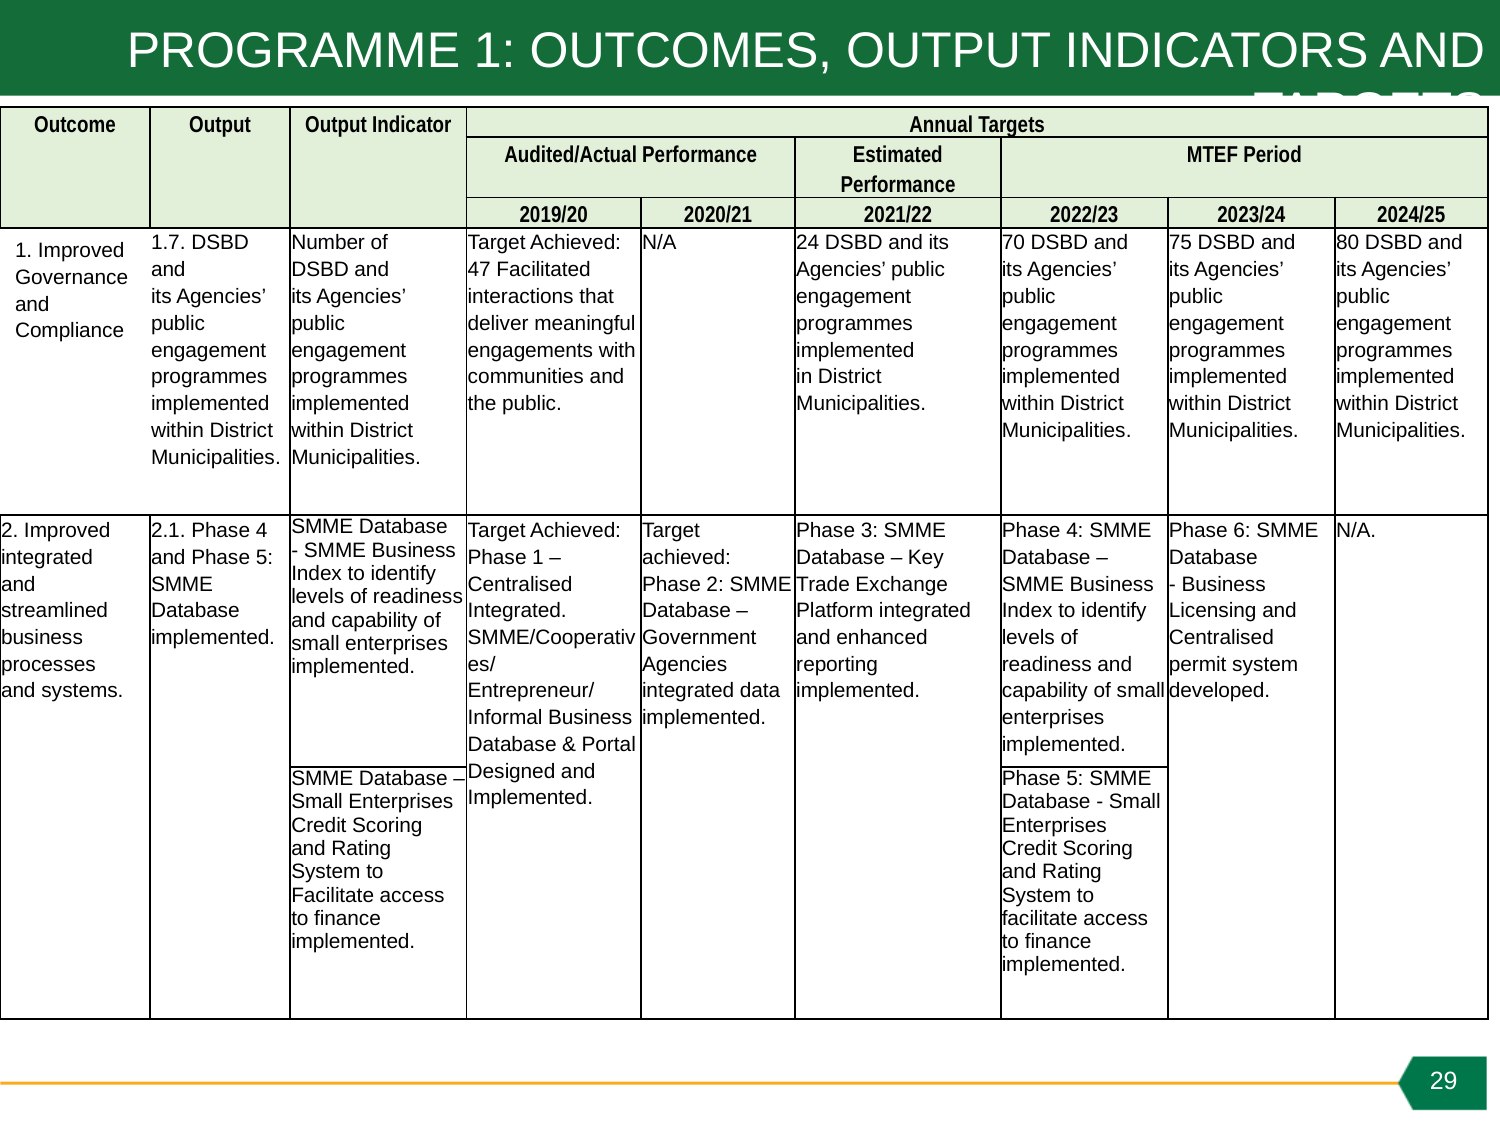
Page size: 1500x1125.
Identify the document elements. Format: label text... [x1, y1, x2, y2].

table_cell 2. Improved integrated and streamlined business processes and systems. [1, 516, 149, 1018]
table_cell Target Achieved: 47 Facilitated interactions that deliver meaningful engagements with communities and the public. [467, 229, 640, 514]
picture [0, 1039, 1500, 1125]
table_cell 1. Improved Governance and Compliance [0, 229, 150, 514]
table_cell SMME Database – Small Enterprises Credit Scoring and Rating System to Facilitate access to finance implemented. [291, 768, 466, 1018]
text_box Programme 1: Outcomes, Output Indicators and Targets [29, 9, 1500, 145]
table_cell Phase 6: SMME Database - Business Licensing and Centralised permit system developed. [1169, 516, 1334, 1018]
table_cell 70 DSBD and its Agencies’ public engagement programmes implemented within District Municipalities. [1002, 229, 1167, 514]
table_cell 2021/22 [796, 198, 1000, 227]
table_cell 2024/25 [1336, 198, 1487, 227]
table_cell Target Achieved: Phase 1 – Centralised Integrated. SMME/Cooperatives/ Entrepreneur/ Informal Business Database & Portal Designed and Implemented. [467, 516, 640, 1018]
table_cell Target achieved: Phase 2: SMME Database – Government Agencies integrated data implemented. [642, 516, 794, 1018]
table_cell 75 DSBD and its Agencies’ public engagement programmes implemented within District Municipalities. [1169, 229, 1334, 514]
table_header Output Indicator [291, 108, 466, 227]
table_cell Audited/Actual Performance [467, 138, 794, 197]
table_cell 2019/20 [467, 198, 640, 227]
table_cell 2.1. Phase 4 and Phase 5: SMME Database implemented. [151, 516, 289, 1018]
table_cell 1.7. DSBD and its Agencies’ public engagement programmes implemented within District Municipalities. [150, 229, 289, 514]
table_header Annual Targets [467, 108, 1487, 136]
table_cell N/A [642, 229, 794, 514]
table_cell SMME Database - SMME Business Index to identify levels of readiness and capability of small enterprises implemented. [291, 516, 466, 766]
table_cell 2020/21 [642, 198, 794, 227]
table_cell 2022/23 [1002, 198, 1167, 227]
table_cell Phase 3: SMME Database – Key Trade Exchange Platform integrated and enhanced reporting implemented. [796, 516, 1000, 1018]
table_cell Estimated Performance [796, 138, 1000, 197]
table_cell Phase 4: SMME Database – SMME Business Index to identify levels of readiness and capability of small enterprises implemented. [1002, 516, 1167, 766]
table_header Output [151, 108, 289, 227]
table_cell 80 DSBD and its Agencies’ public engagement programmes implemented within District Municipalities. [1336, 229, 1487, 514]
table_cell MTEF Period [1002, 138, 1487, 197]
table_header Outcome [1, 108, 149, 227]
table_cell Number of DSBD and its Agencies’ public engagement programmes implemented within District Municipalities. [291, 229, 466, 514]
text_box [0, 0, 1500, 96]
table_cell Phase 5: SMME Database - Small Enterprises Credit Scoring and Rating System to facilitate access to finance implemented. [1002, 768, 1167, 1018]
table_cell 24 DSBD and its Agencies’ public engagement programmes implemented in District Municipalities. [796, 229, 1000, 514]
table_cell N/A. [1336, 516, 1487, 1018]
table_cell 2023/24 [1169, 198, 1334, 227]
